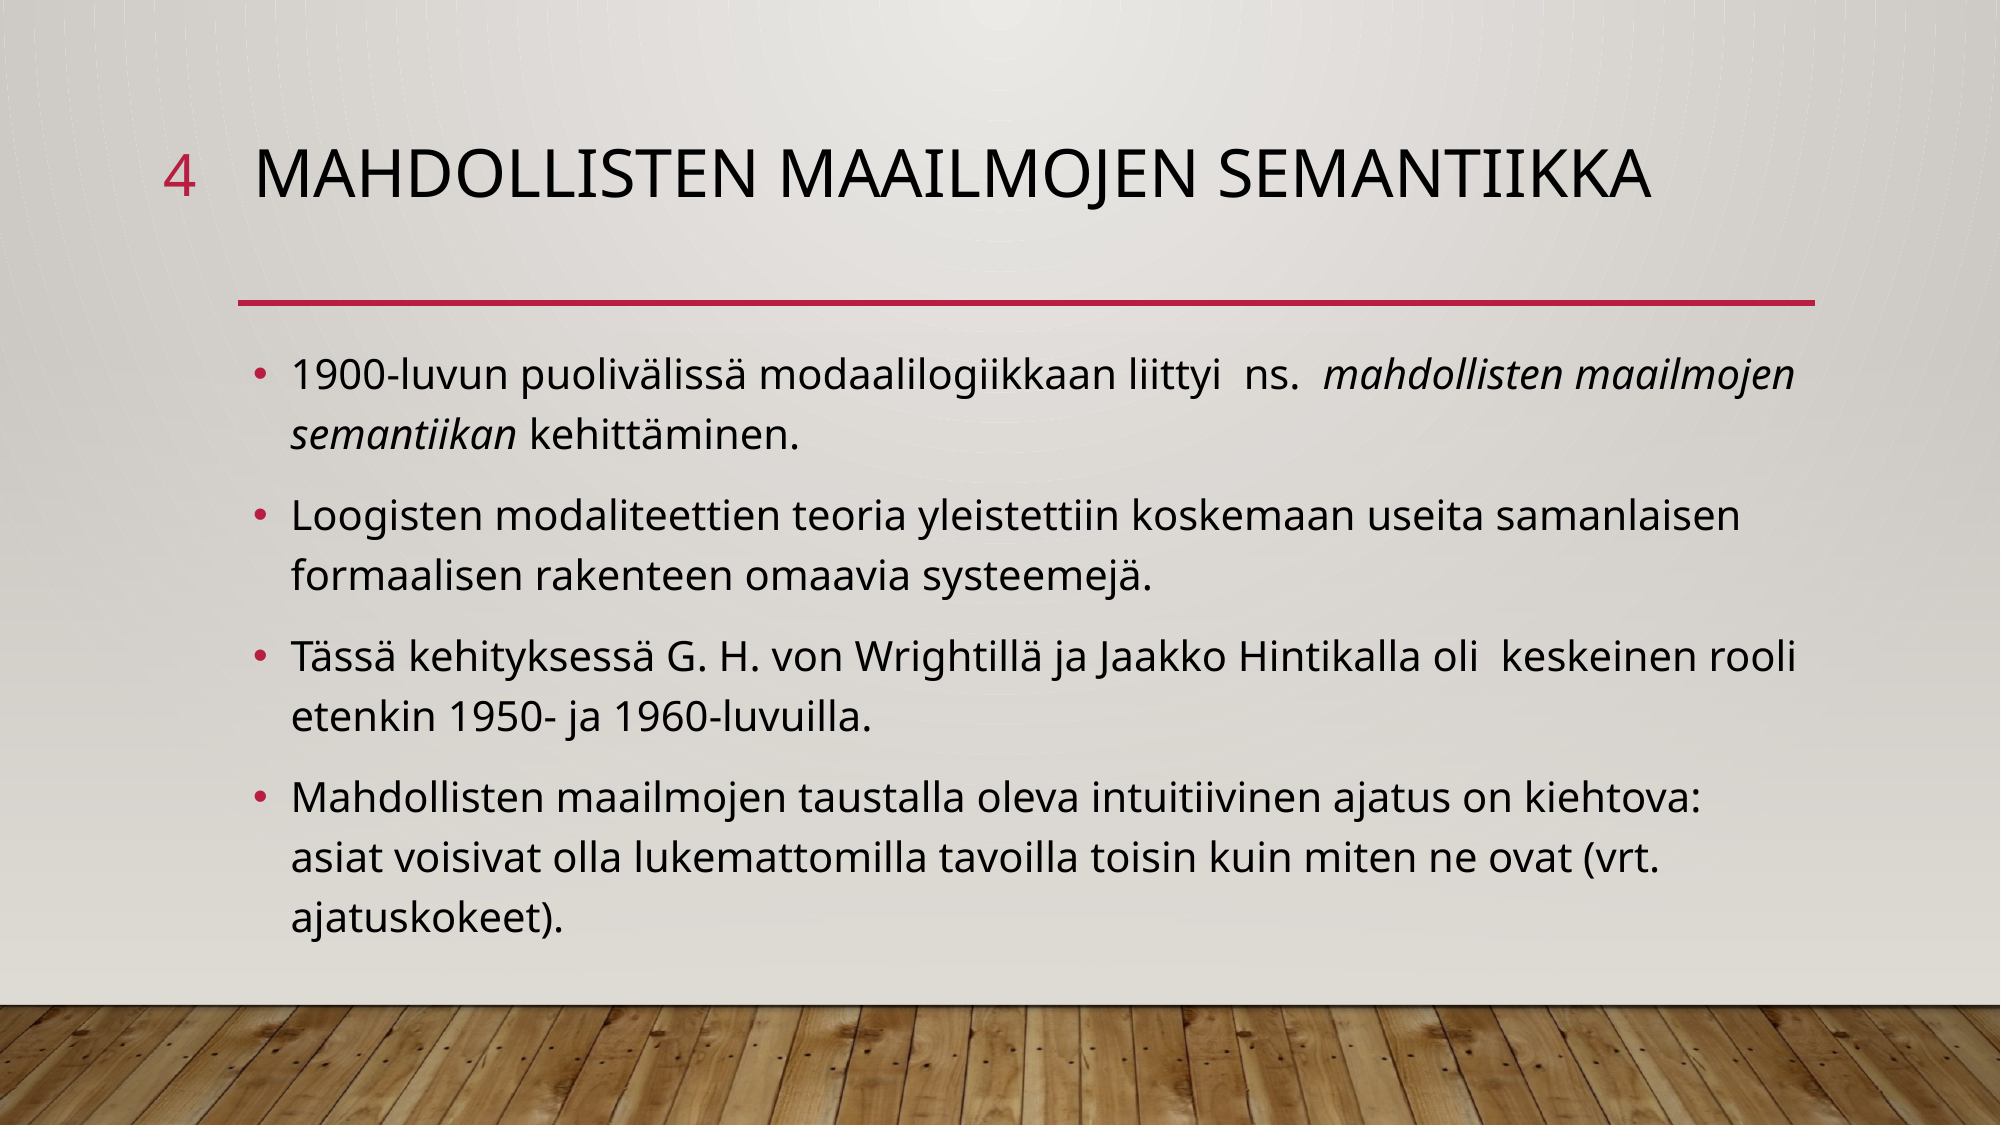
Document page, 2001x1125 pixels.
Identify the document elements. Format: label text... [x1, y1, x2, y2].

slide_number 4 [78, 131, 212, 214]
picture [0, 1005, 2000, 1125]
title Mahdollisten maailmojen semantiikka [238, 131, 1814, 305]
list 1900-luvun puolivälissä modaalilogiikkaan liittyi ns. mahdollisten maailmojen semantiikan kehittäminen. Loogisten modaliteettien teoria yleistettiin koskemaan useita samanlaisen formaalisen rakenteen omaavia systeemejä. Tässä kehityksessä G. H. von Wrightillä ja Jaakko Hintikalla oli keskeinen rooli etenkin 1950- ja 1960-luvuilla. Mahdollisten maailmojen taustalla oleva intuitiivinen ajatus on kiehtova: asiat voisivat olla lukemattomilla tavoilla toisin kuin miten ne ovat (vrt. ajatuskokeet). [238, 330, 1814, 897]
